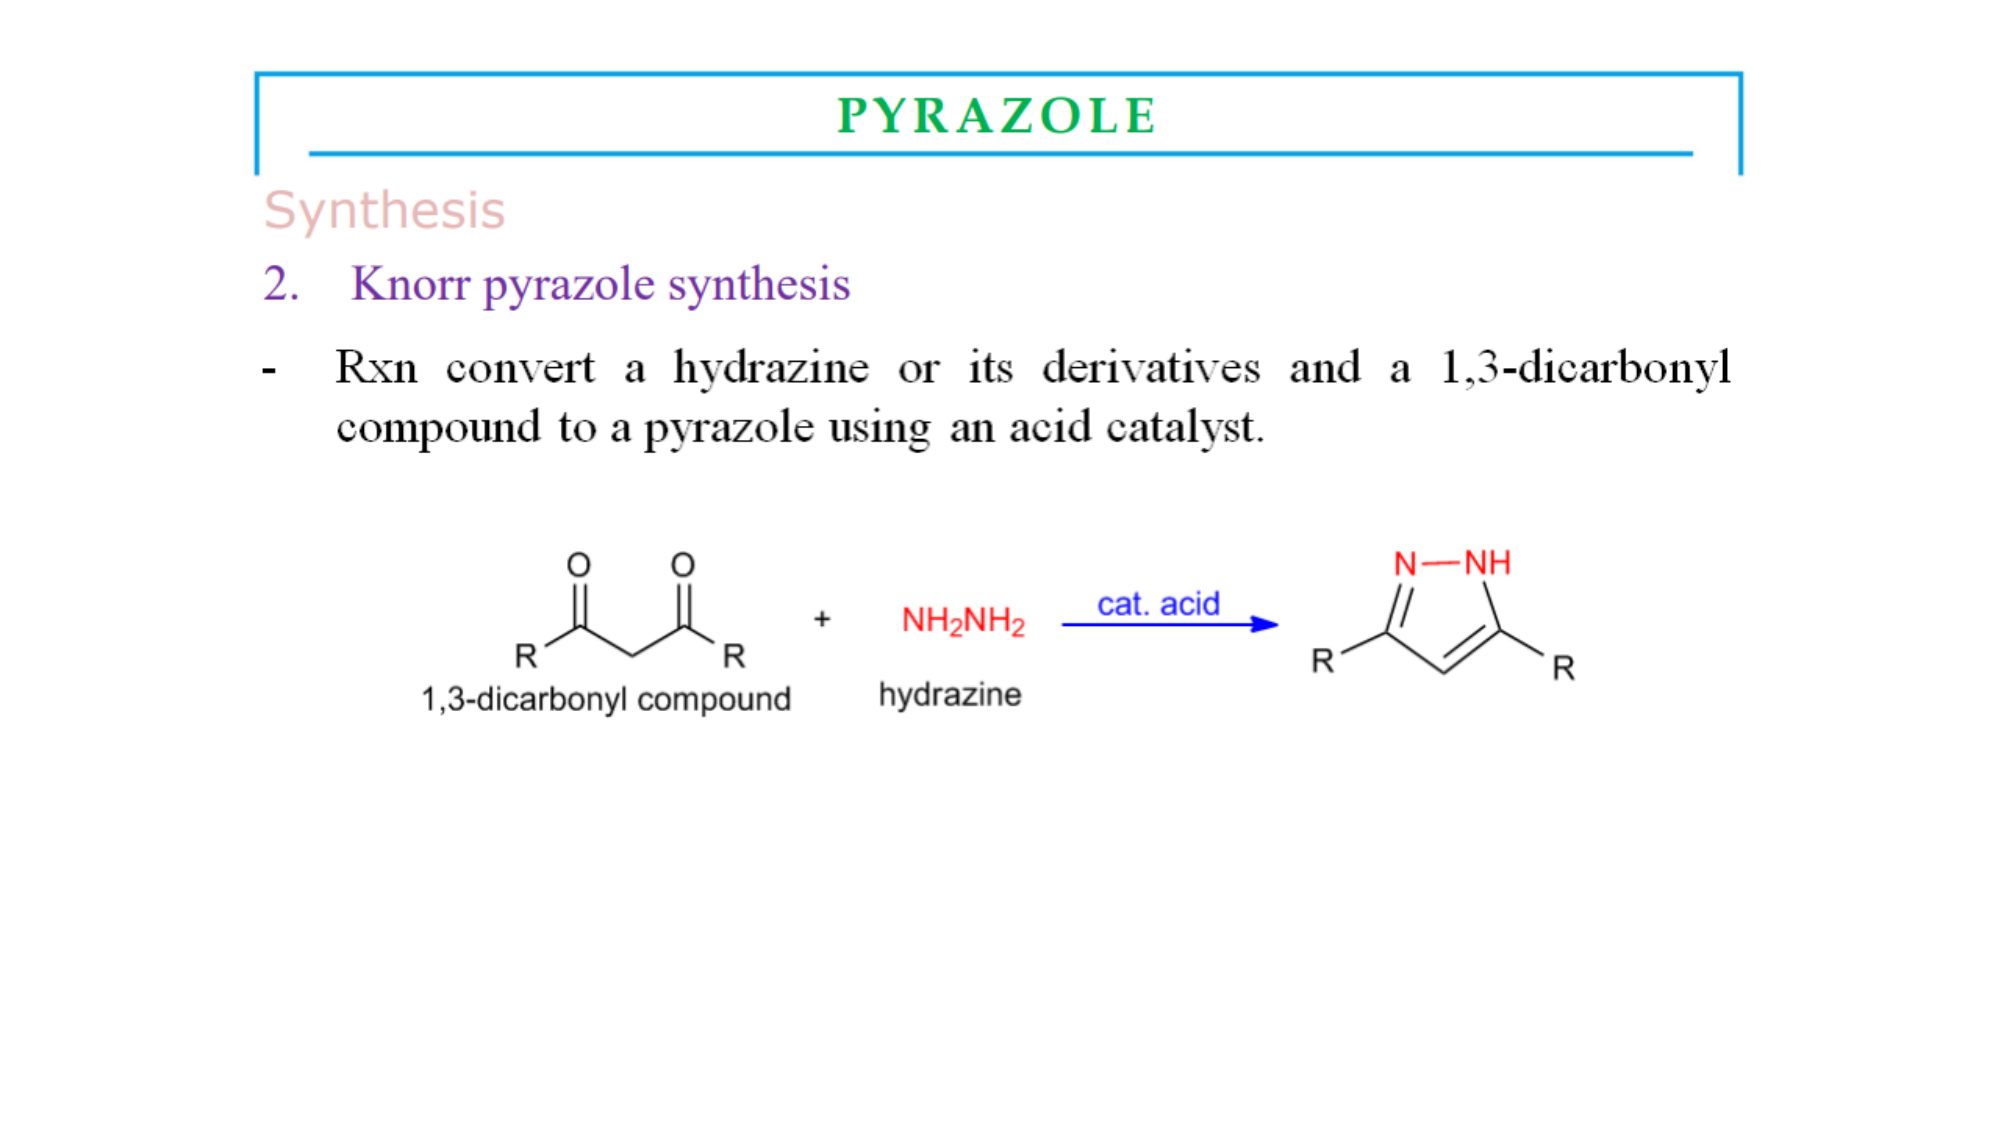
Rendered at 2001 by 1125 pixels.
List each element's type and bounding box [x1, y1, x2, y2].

picture [252, 67, 1748, 1058]
